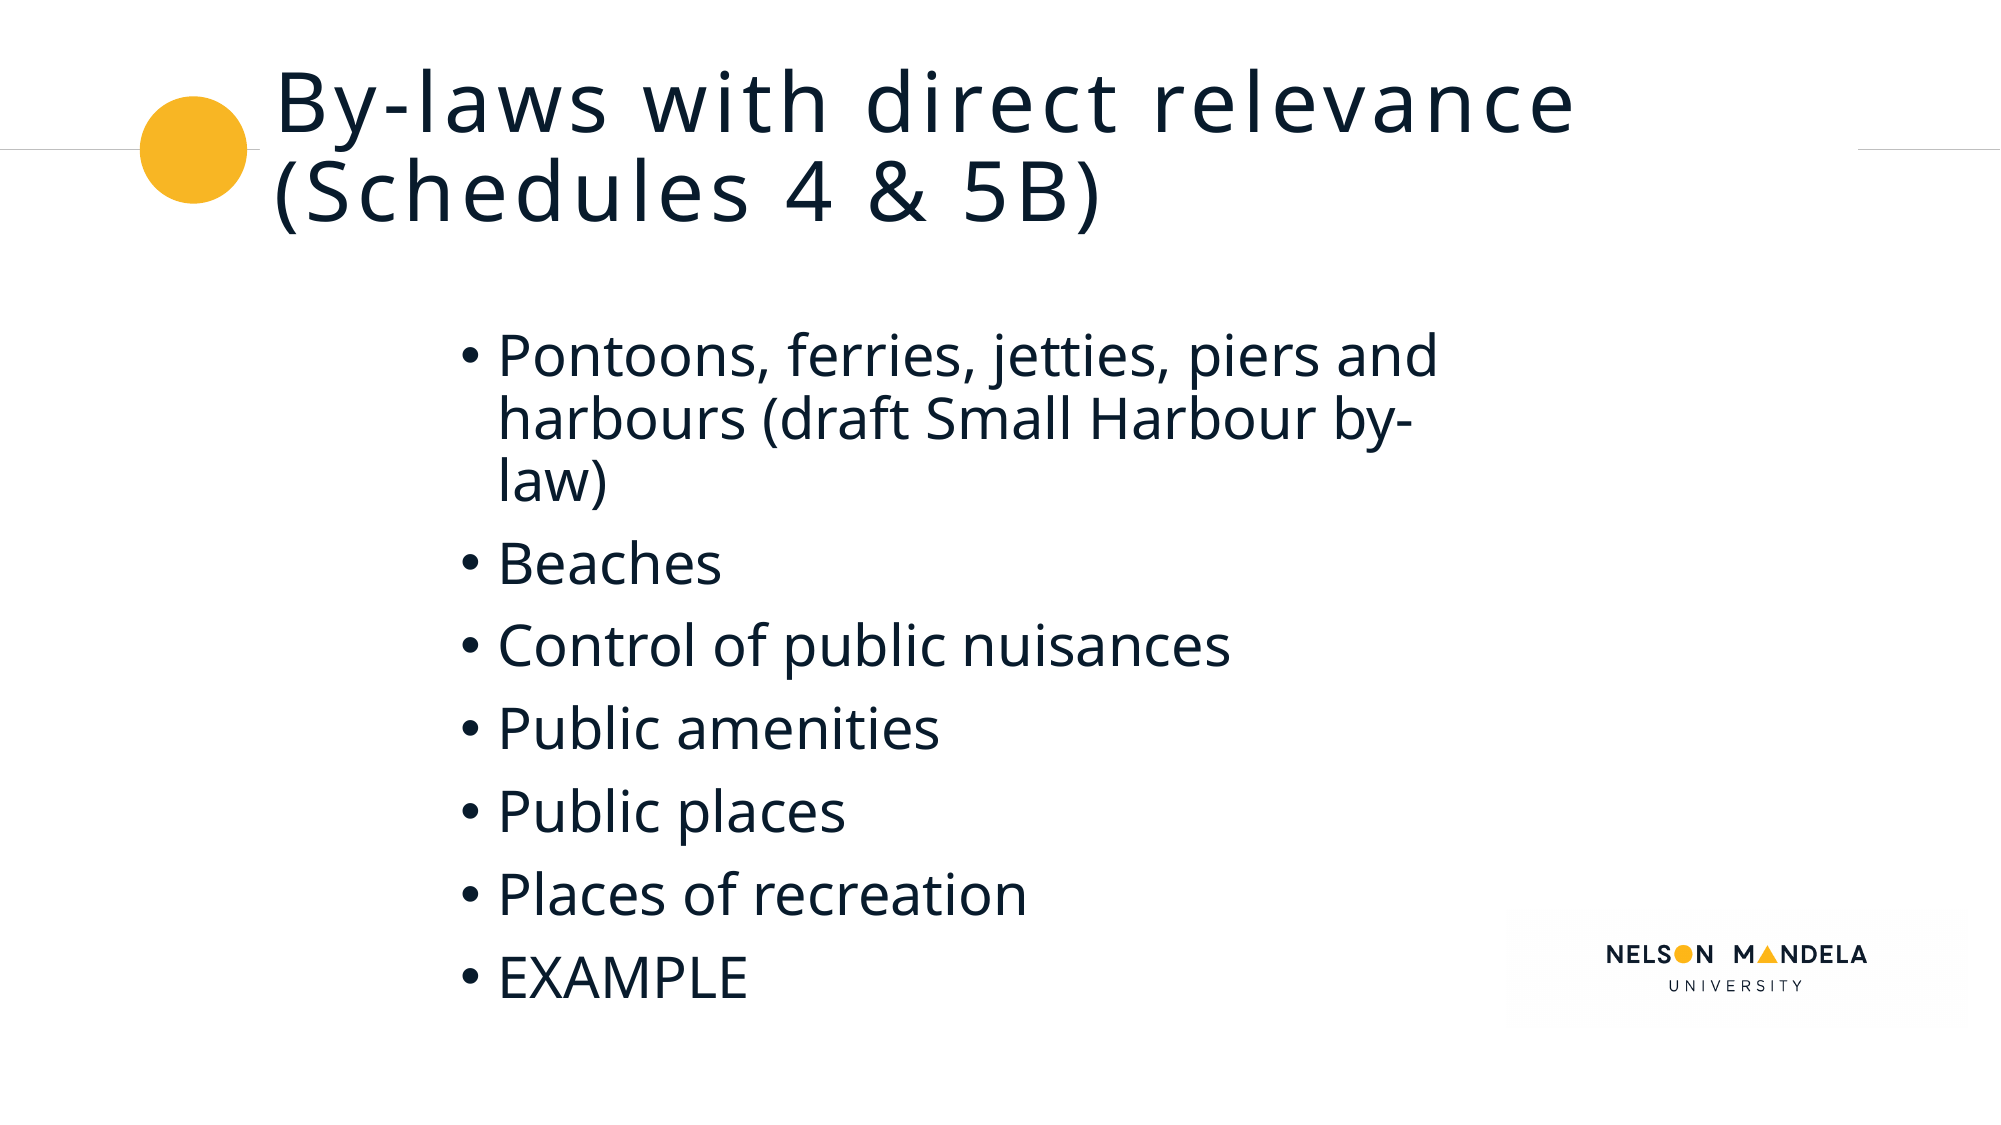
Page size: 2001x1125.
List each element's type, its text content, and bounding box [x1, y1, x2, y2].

picture [1506, 909, 1968, 1028]
list Pontoons, ferries, jetties, piers and harbours (draft Small Harbour by-law) Beaches Control of public nuisances Public amenities Public places Places of recreation EXAMPLE [445, 319, 1463, 1022]
title By-laws with direct relevance (Schedules 4 & 5B) [259, 41, 1858, 259]
